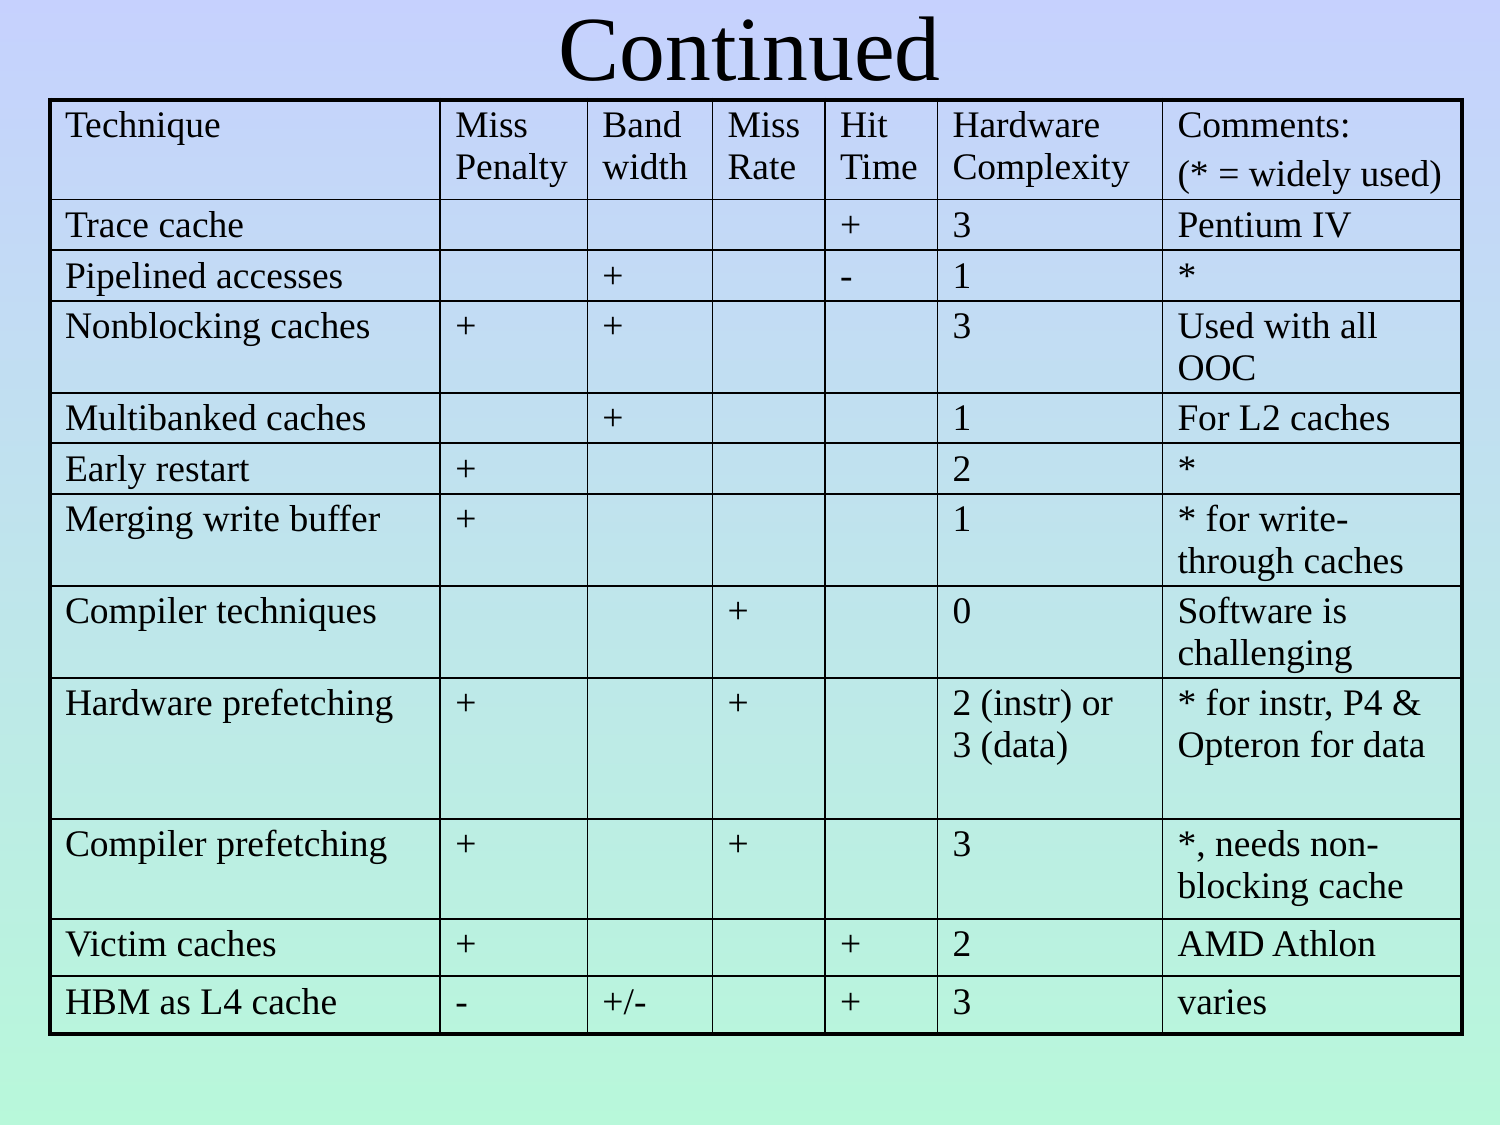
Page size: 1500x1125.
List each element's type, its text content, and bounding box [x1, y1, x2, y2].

title Continued [75, 0, 1425, 98]
table_cell 1 [938, 251, 1162, 300]
table_cell 2 (instr) or 3 (data) [938, 679, 1162, 818]
table_header Technique [52, 102, 439, 199]
table_cell + [588, 302, 712, 392]
table_cell [713, 495, 824, 585]
table_cell 1 [938, 495, 1162, 585]
table_cell + [441, 302, 587, 392]
table_cell 0 [938, 587, 1162, 677]
table_cell [441, 394, 587, 442]
table_cell [588, 679, 712, 818]
table_cell *, needs non-blocking cache [1163, 820, 1460, 918]
table_cell [588, 587, 712, 677]
table_cell 3 [938, 200, 1162, 249]
table_cell 2 [938, 920, 1162, 975]
table_cell + [713, 587, 824, 677]
table_cell Early restart [52, 444, 439, 493]
table_cell [441, 587, 587, 677]
table_cell 3 [938, 977, 1162, 1032]
table_cell [713, 251, 824, 300]
table_header Hit Time [826, 102, 937, 199]
table_cell [826, 679, 937, 818]
table_cell 1 [938, 394, 1162, 442]
table_cell + [826, 977, 937, 1032]
table_cell [826, 820, 937, 918]
table_cell [826, 495, 937, 585]
table_cell * for write-through caches [1163, 495, 1460, 585]
table_cell 3 [938, 302, 1162, 392]
table_cell [713, 394, 824, 442]
table_cell [588, 820, 712, 918]
table_cell * [1163, 251, 1460, 300]
table_cell [713, 977, 824, 1032]
table_header Miss Penalty [441, 102, 587, 199]
table_cell [713, 920, 824, 975]
table_cell [441, 200, 587, 249]
table_cell Compiler techniques [52, 587, 439, 677]
table_cell + [441, 495, 587, 585]
table_cell AMD Athlon [1163, 920, 1460, 975]
table_header Miss Rate [713, 102, 824, 199]
table_cell HBM as L4 cache [52, 977, 439, 1032]
table_cell [588, 444, 712, 493]
table_cell Merging write buffer [52, 495, 439, 585]
table_header Bandwidth [588, 102, 712, 199]
table_cell + [441, 444, 587, 493]
table_cell [826, 302, 937, 392]
table_cell + [441, 920, 587, 975]
table_cell + [588, 251, 712, 300]
table_cell + [441, 820, 587, 918]
table_cell Used with all OOC [1163, 302, 1460, 392]
table_cell [441, 251, 587, 300]
table_cell Software is challenging [1163, 587, 1460, 677]
table_cell + [713, 679, 824, 818]
table_cell + [588, 394, 712, 442]
table_cell [588, 495, 712, 585]
table_cell * [1163, 444, 1460, 493]
table_cell [826, 394, 937, 442]
table_cell Nonblocking caches [52, 302, 439, 392]
table_cell Hardware prefetching [52, 679, 439, 818]
table_cell [713, 302, 824, 392]
table_cell [826, 587, 937, 677]
table_cell - [826, 251, 937, 300]
table_cell [588, 920, 712, 975]
table_cell 2 [938, 444, 1162, 493]
table_header Hardware Complexity [938, 102, 1162, 199]
table_cell + [826, 200, 937, 249]
table_cell Trace cache [52, 200, 439, 249]
table_cell varies [1163, 977, 1460, 1032]
table_cell +/- [588, 977, 712, 1032]
table_cell Pipelined accesses [52, 251, 439, 300]
table_cell Victim caches [52, 920, 439, 975]
table_header Comments: (* = widely used) [1163, 102, 1460, 199]
table_cell [713, 200, 824, 249]
table_cell Multibanked caches [52, 394, 439, 442]
table_cell * for instr, P4 & Opteron for data [1163, 679, 1460, 818]
table_cell Compiler prefetching [52, 820, 439, 918]
table_cell [826, 444, 937, 493]
table_cell + [713, 820, 824, 918]
table_cell 3 [938, 820, 1162, 918]
table_cell + [441, 679, 587, 818]
table_cell For L2 caches [1163, 394, 1460, 442]
table_cell + [826, 920, 937, 975]
table_cell - [441, 977, 587, 1032]
table_cell [588, 200, 712, 249]
table_cell [713, 444, 824, 493]
table_cell Pentium IV [1163, 200, 1460, 249]
